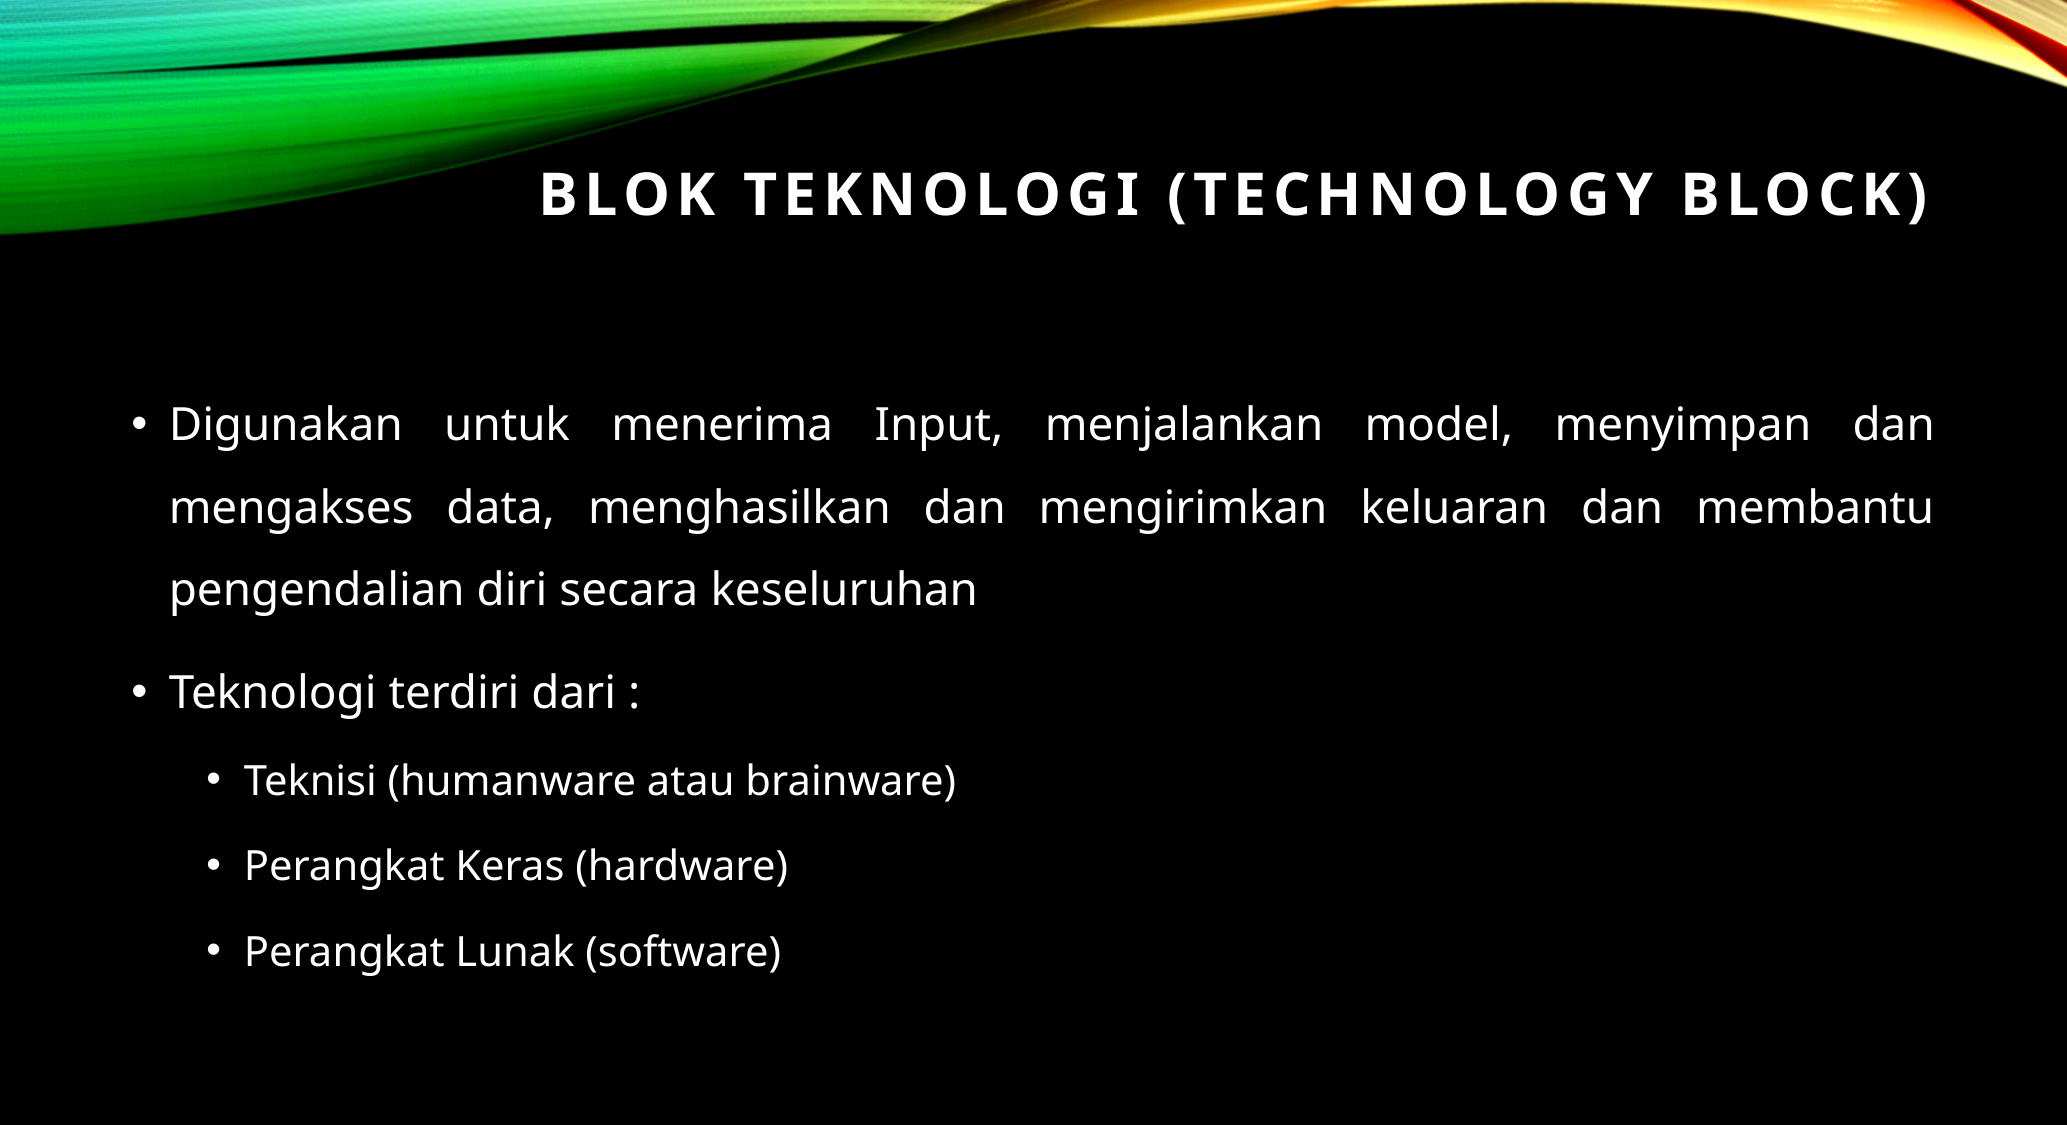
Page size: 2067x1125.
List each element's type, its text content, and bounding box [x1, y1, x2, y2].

list Digunakan untuk menerima Input, menjalankan model, menyimpan dan mengakses data, menghasilkan dan mengirimkan keluaran dan membantu pengendalian diri secara keseluruhan Teknologi terdiri dari : Teknisi (humanware atau brainware) Perangkat Keras (hardware) Perangkat Lunak (software) [116, 360, 1951, 1021]
title Blok Teknologi (technology block) [490, 125, 1951, 338]
picture [0, 0, 2067, 237]
